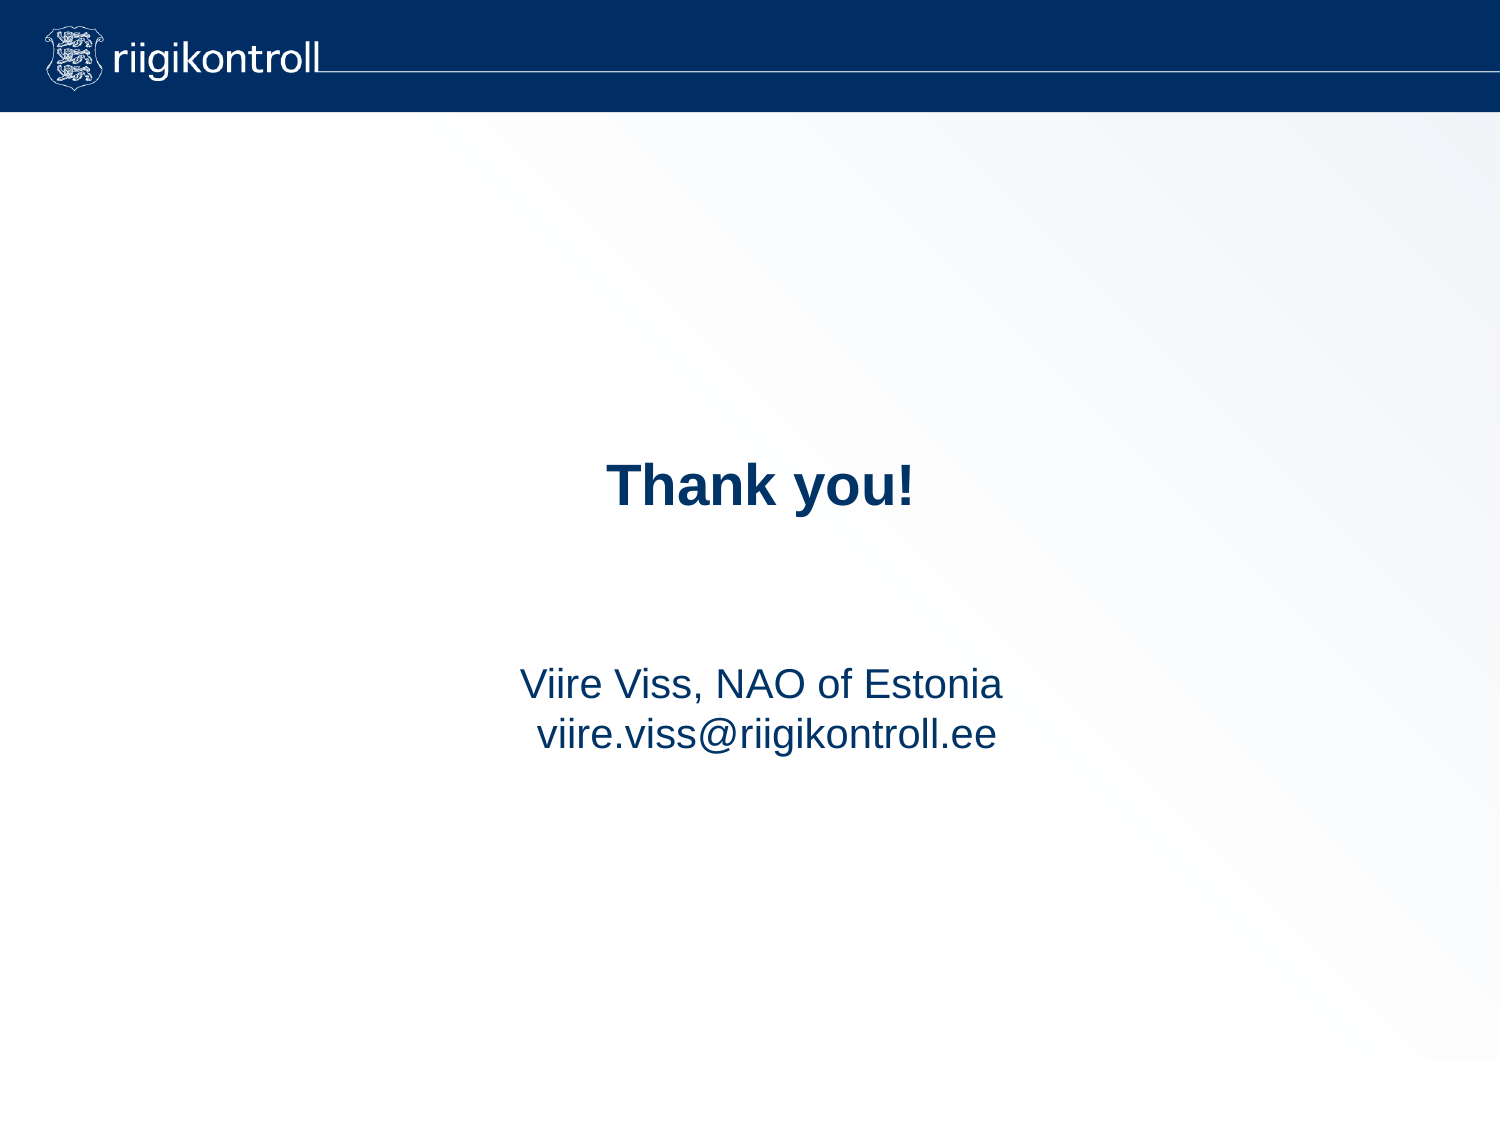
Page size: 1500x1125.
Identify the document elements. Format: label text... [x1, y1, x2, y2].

title Thank you! Viire Viss, NAO of Estonia viire.viss@riigikontroll.ee [123, 526, 1400, 678]
picture [0, 0, 1500, 1125]
